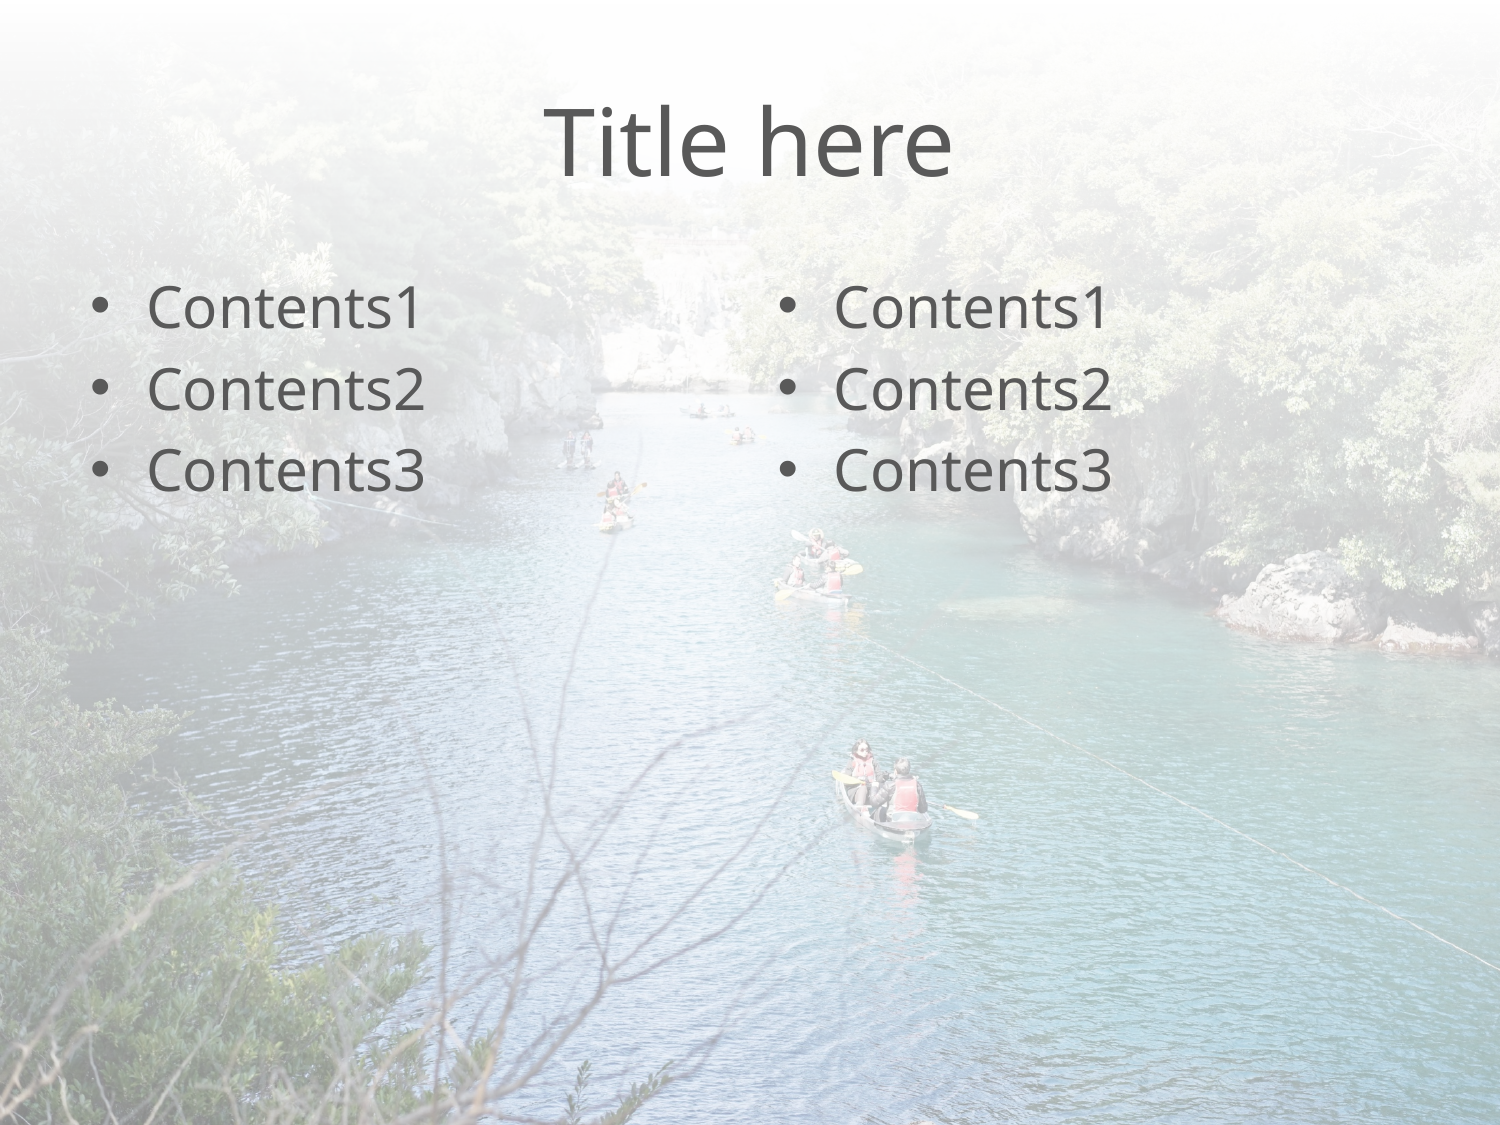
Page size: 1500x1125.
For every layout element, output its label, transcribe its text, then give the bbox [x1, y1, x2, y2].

list Contents1 Contents2 Contents3 [762, 262, 1425, 1005]
title Title here [75, 45, 1425, 233]
list Contents1 Contents2 Contents3 [75, 262, 738, 1005]
text_box [0, 0, 1500, 1125]
